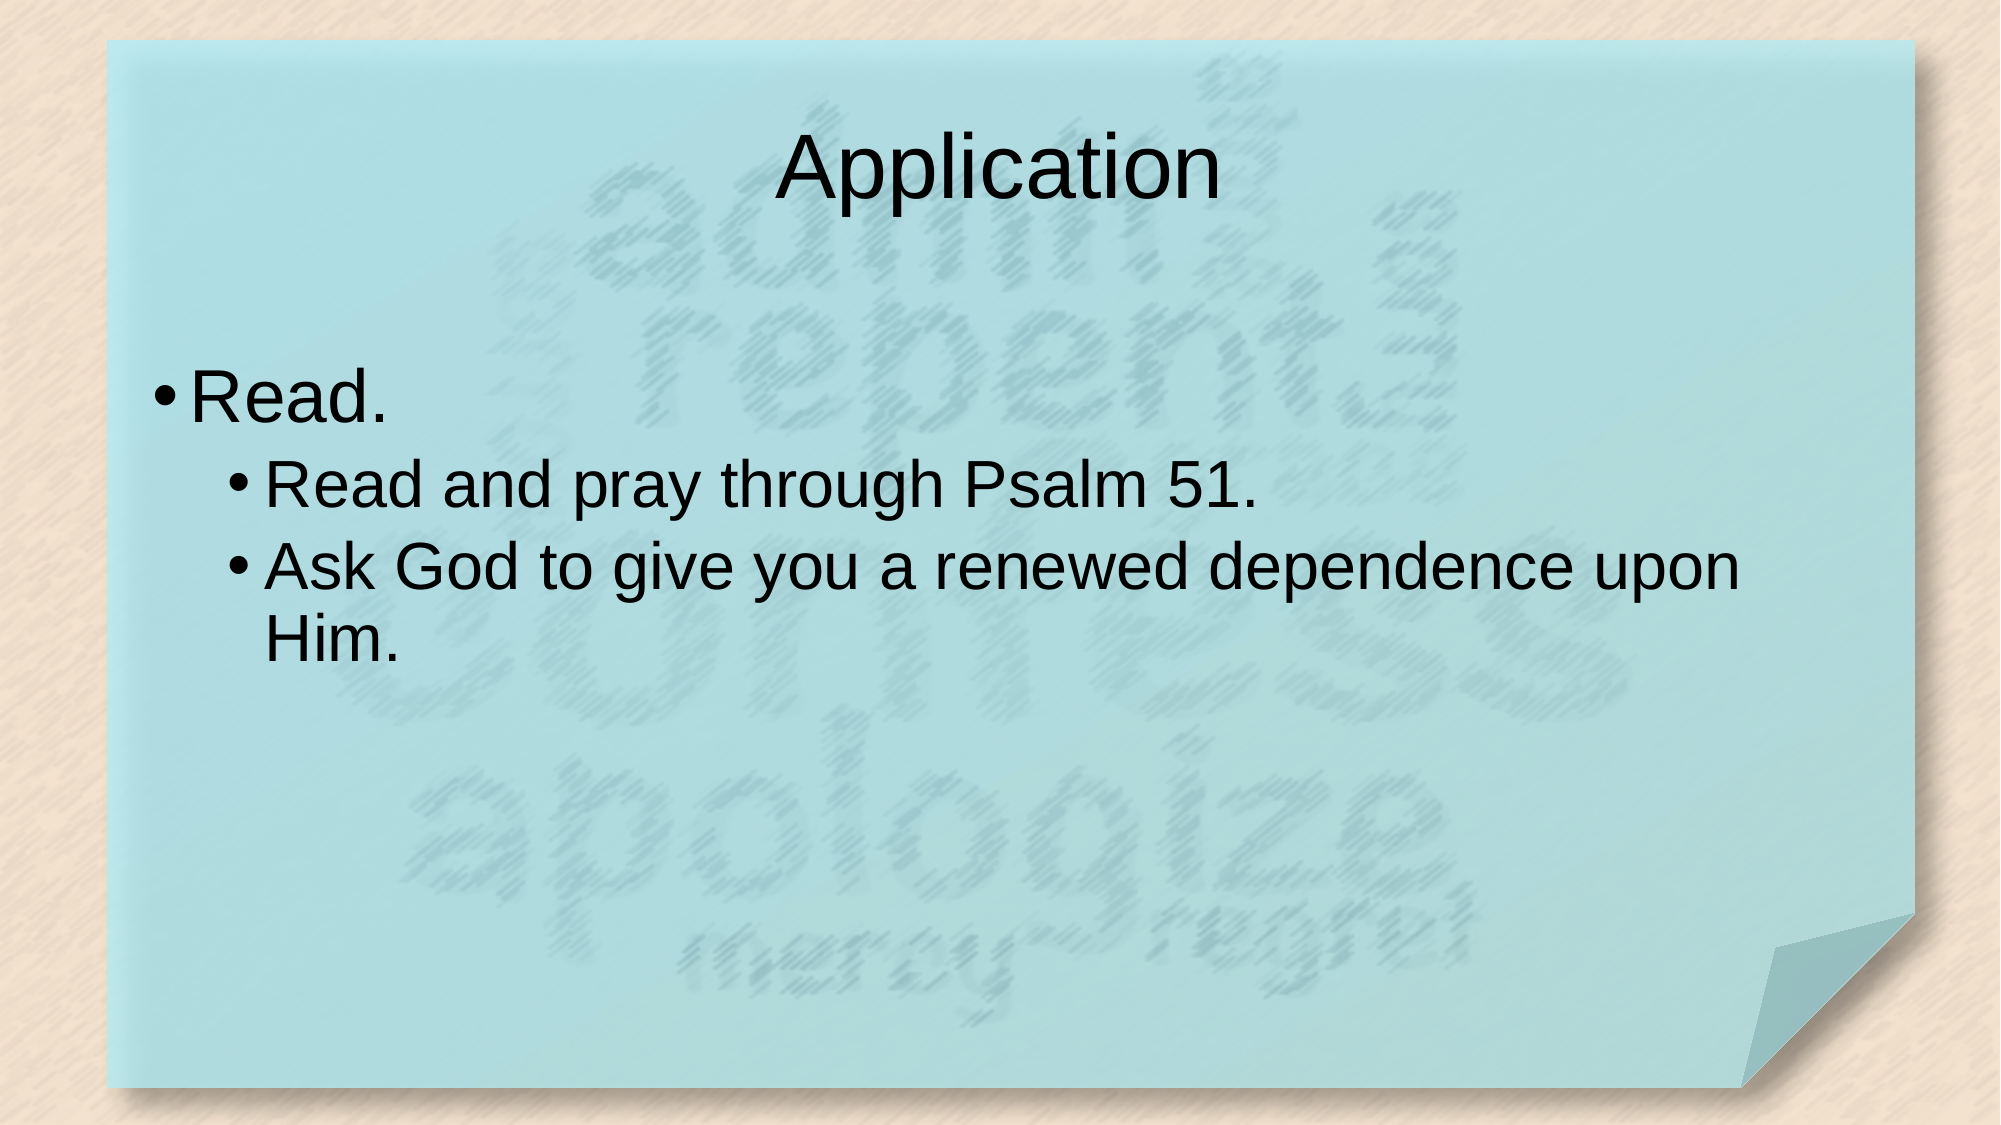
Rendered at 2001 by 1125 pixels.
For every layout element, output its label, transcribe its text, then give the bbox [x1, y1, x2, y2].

list Read. Read and pray through Psalm 51. Ask God to give you a renewed dependence upon Him. [137, 350, 1863, 1014]
picture [0, 0, 2001, 1125]
title Application [137, 59, 1863, 278]
